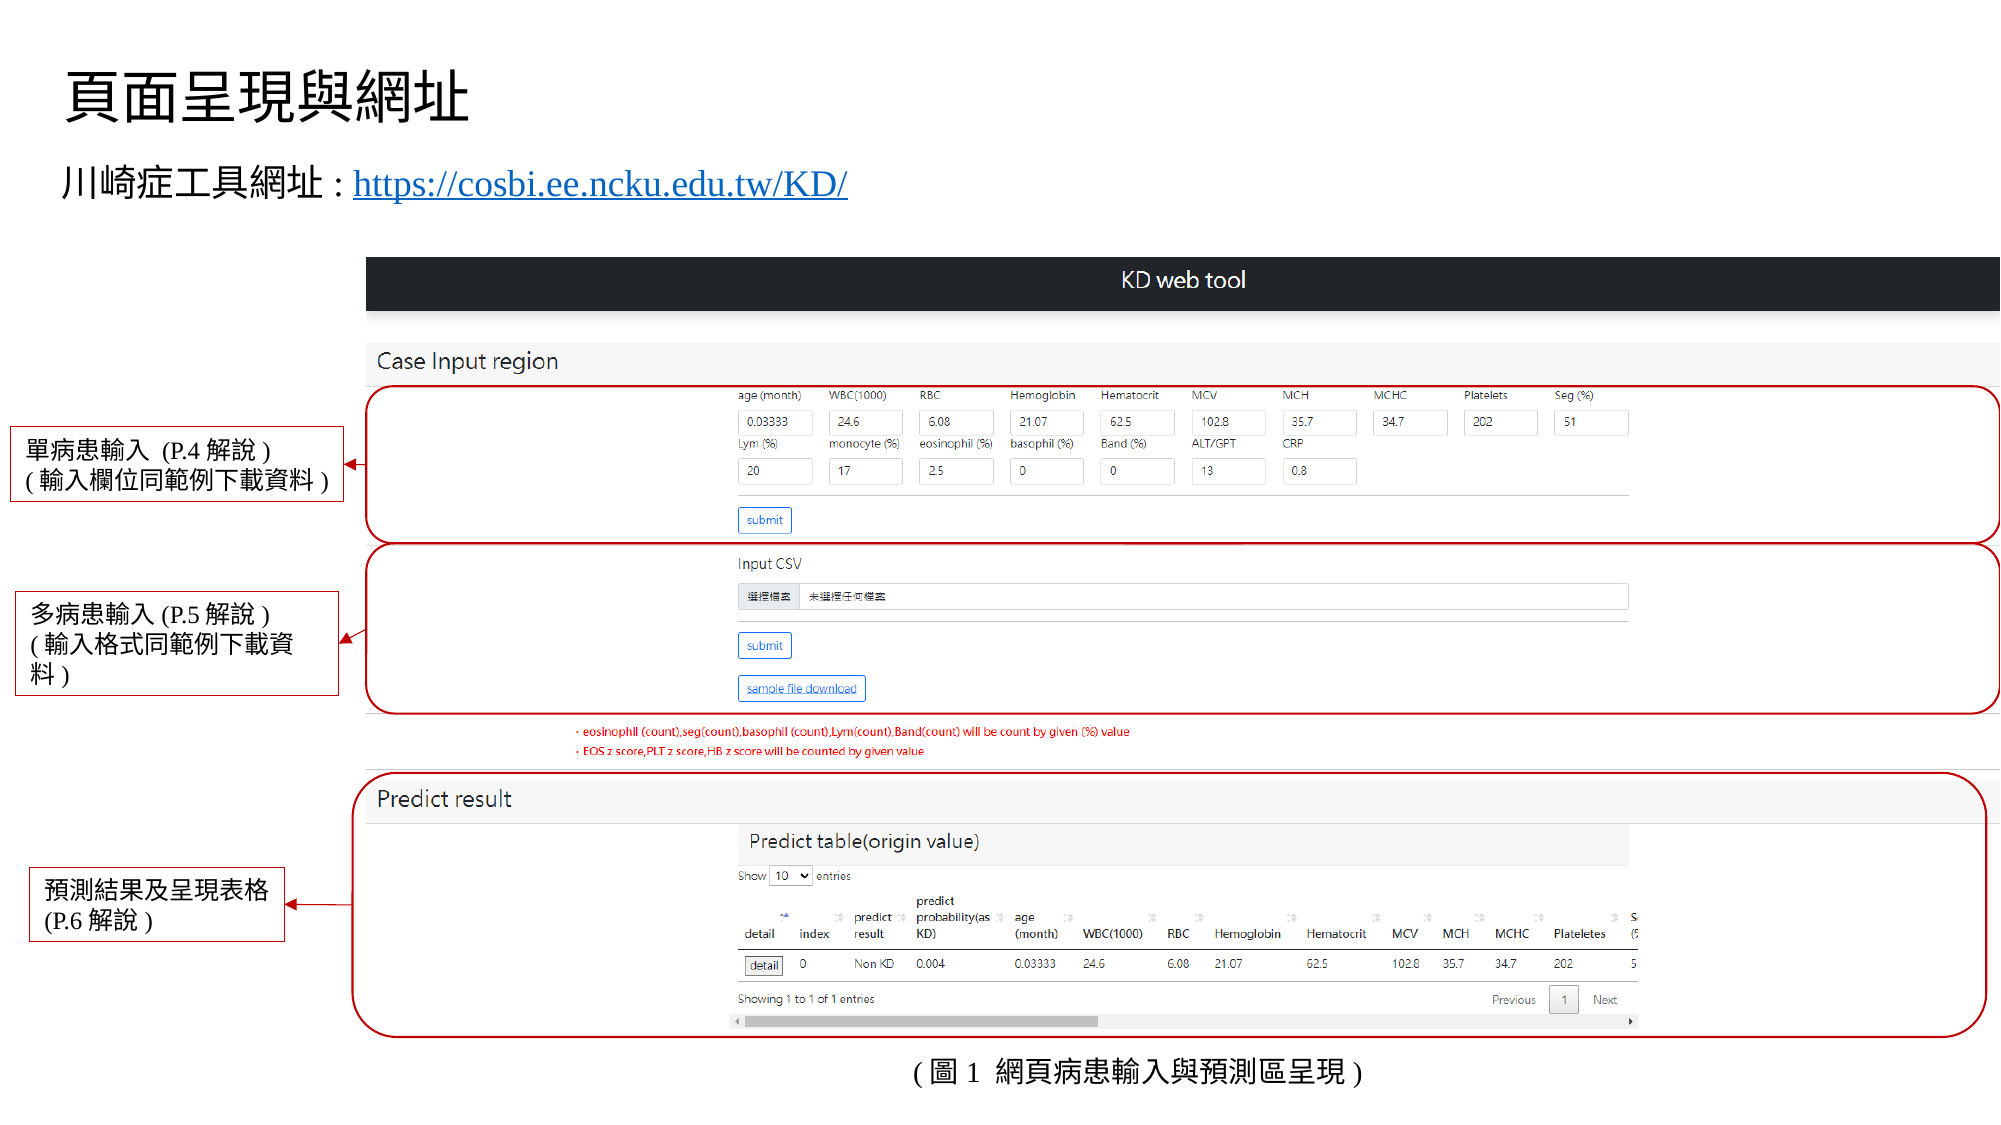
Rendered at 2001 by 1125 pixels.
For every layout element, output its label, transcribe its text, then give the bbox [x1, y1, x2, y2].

text_box 多病患輸入(P.5解說) (輸入格式同範例下載資料) [15, 591, 339, 696]
title 頁面呈現與網址 [48, 56, 1774, 143]
text_box (圖1 網頁病患輸入與預測區呈現) [898, 1045, 1378, 1096]
text_box [351, 783, 366, 1027]
picture [366, 257, 2000, 1038]
text_box 單病患輸入 (P.4解說) (輸入欄位同範例下載資料) [10, 426, 344, 502]
text_box 川崎症工具網址: https://cosbi.ee.ncku.edu.tw/KD/ [47, 151, 863, 211]
text_box 預測結果及呈現表格 (P.6解說) [29, 867, 285, 942]
